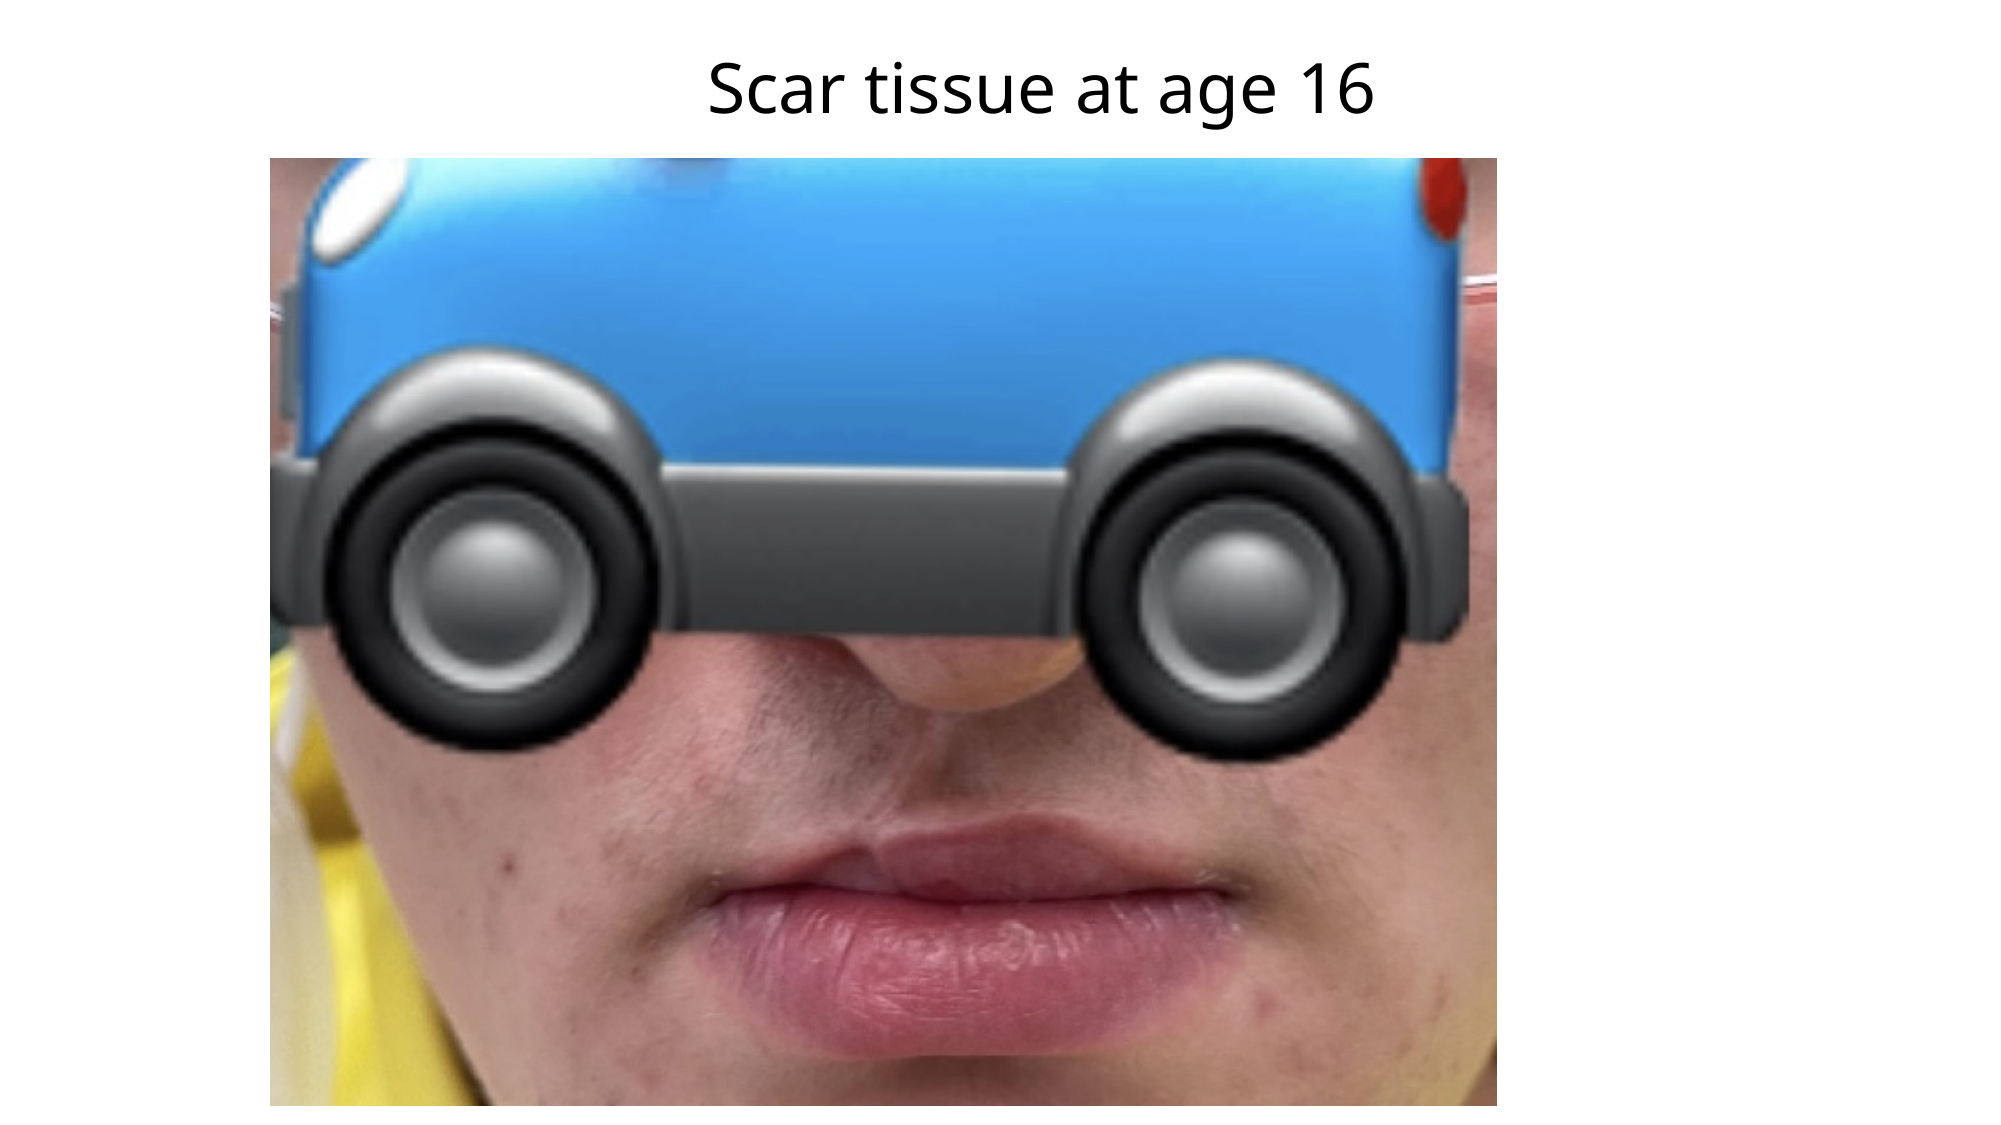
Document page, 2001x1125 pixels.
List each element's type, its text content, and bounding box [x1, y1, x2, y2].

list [270, 158, 1497, 1106]
title Scar tissue at age 16 [692, 45, 1900, 136]
